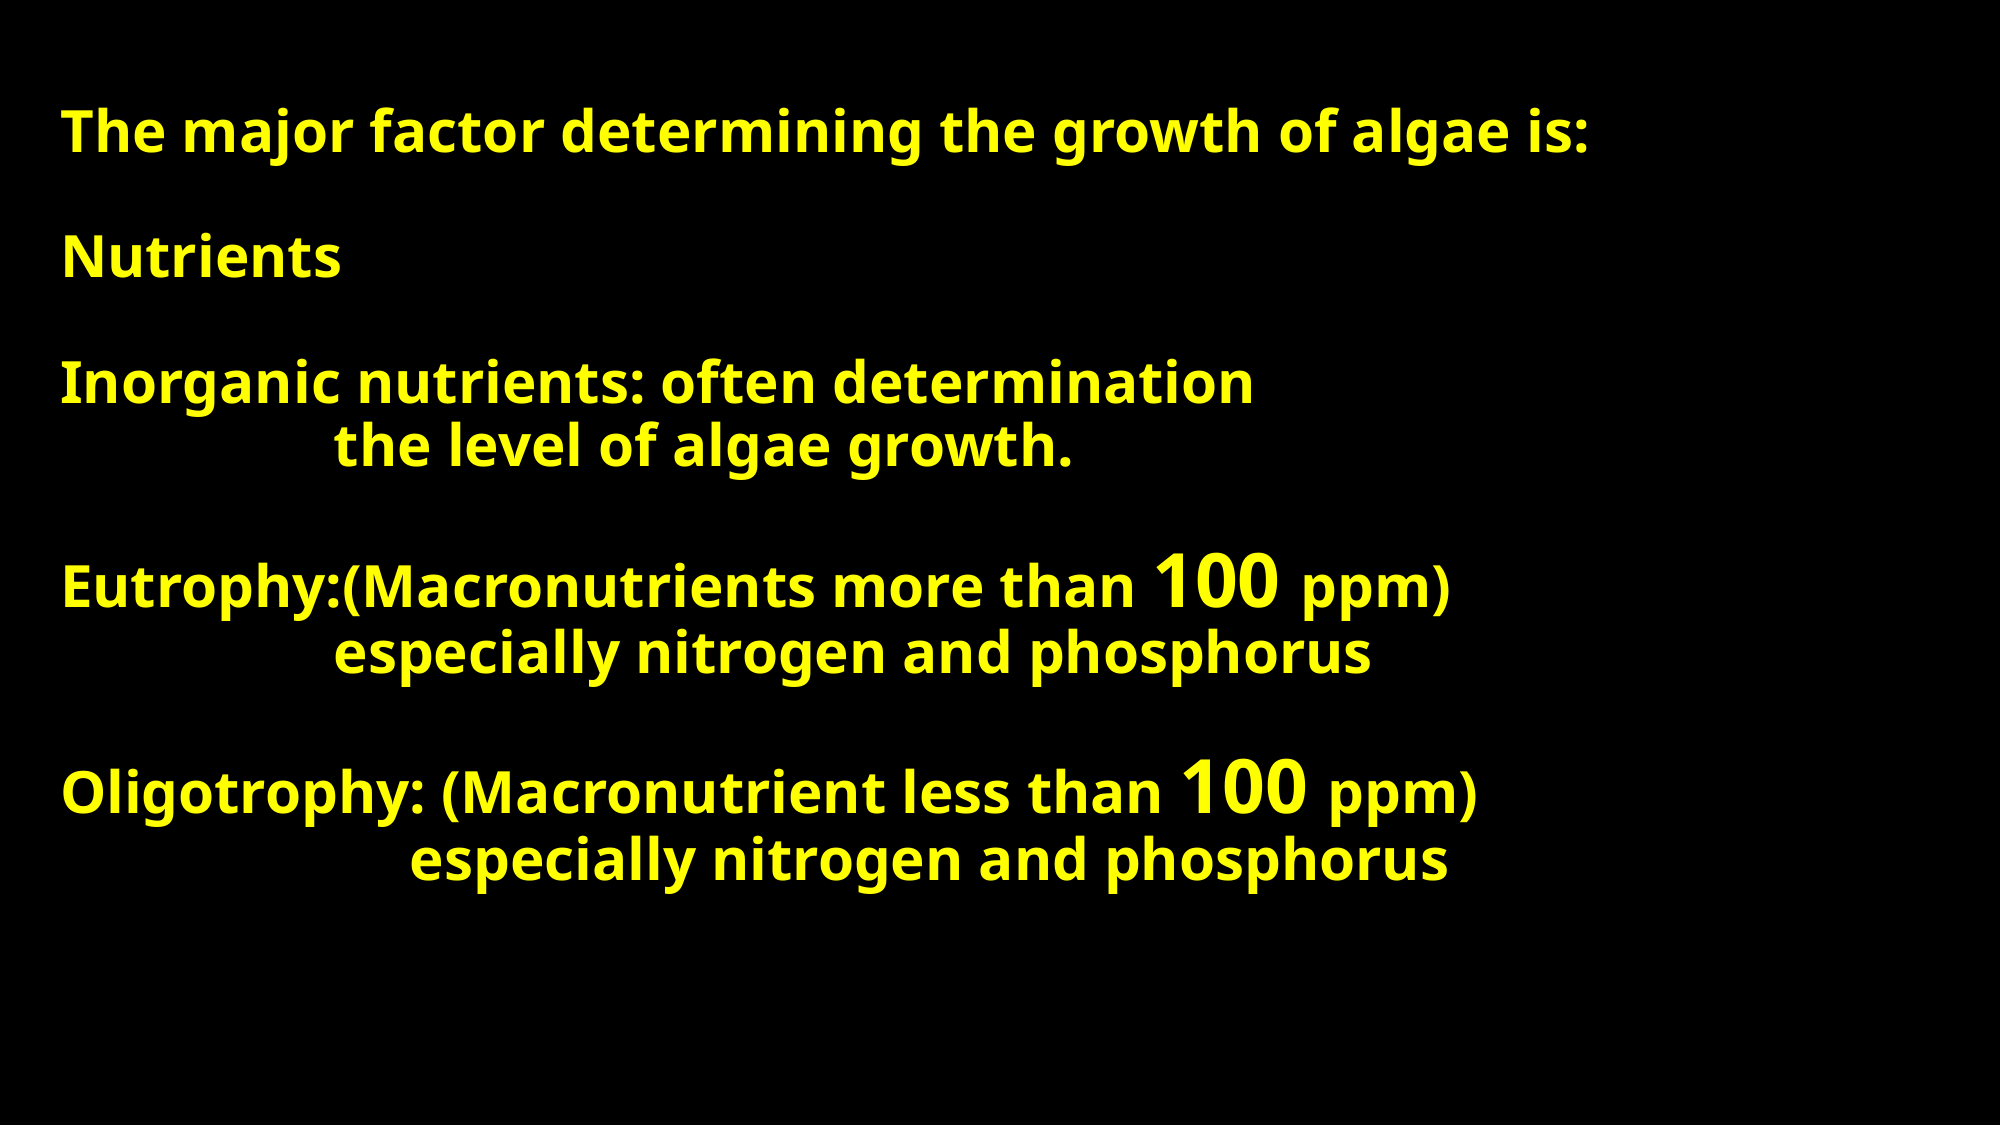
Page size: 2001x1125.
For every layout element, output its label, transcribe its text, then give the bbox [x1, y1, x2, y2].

title The major factor determining the growth of algae is: Nutrients Inorganic nutrients: often determination the level of algae growth. Eutrophy:(Macronutrients more than 100 ppm) especially nitrogen and phosphorus Oligotrophy: (Macronutrient less than 100 ppm) especially nitrogen and phosphorus [45, 15, 1935, 1049]
